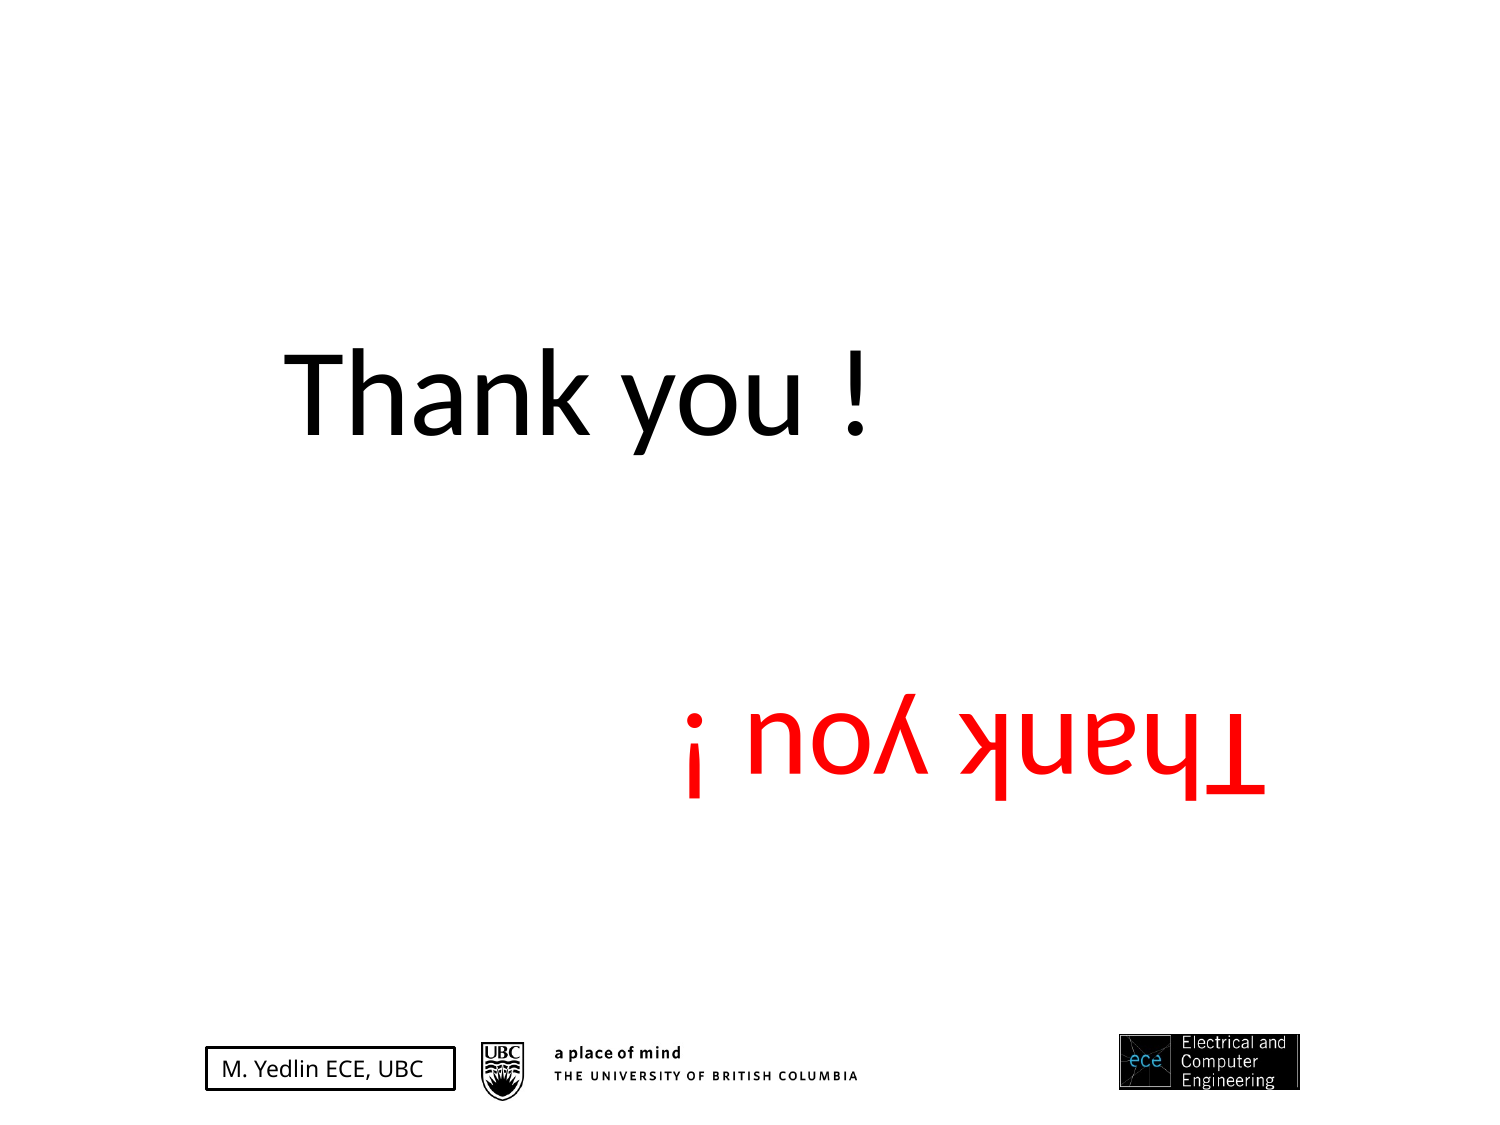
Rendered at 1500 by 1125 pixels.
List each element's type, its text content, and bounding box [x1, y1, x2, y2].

text_box Thank you ! [658, 682, 1282, 848]
text_box Thank you ! [268, 302, 892, 468]
picture [481, 1042, 857, 1101]
picture [1119, 1034, 1300, 1090]
